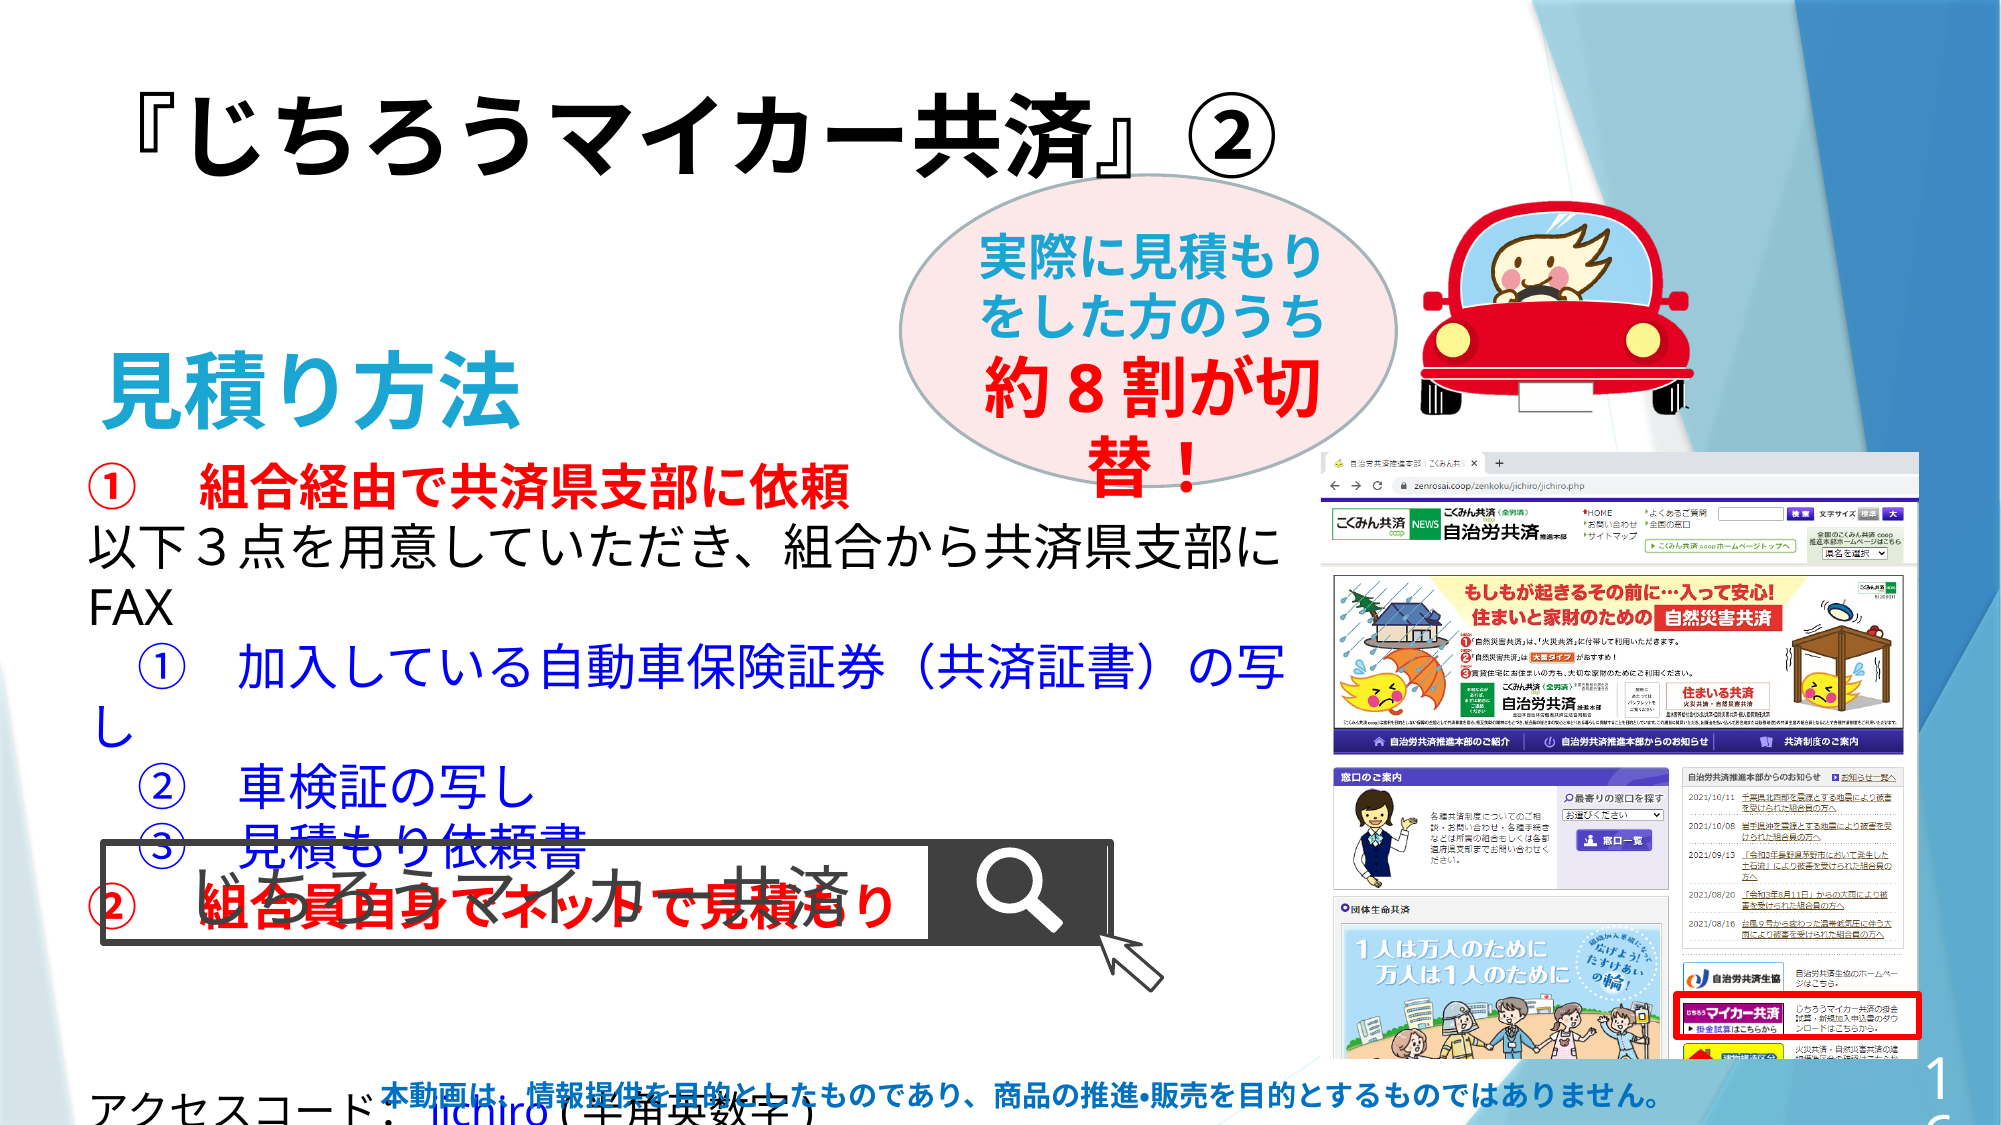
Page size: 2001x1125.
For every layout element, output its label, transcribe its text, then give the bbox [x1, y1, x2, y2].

text_box じちろうマイカー共済 [101, 841, 1099, 944]
picture [1417, 196, 1697, 416]
slide_number 16 [1907, 1047, 2000, 1114]
text_box じちろうマイカー共済 [1107, 841, 1112, 934]
text_box [928, 840, 1107, 943]
text_box [898, 302, 903, 360]
text_box 見積り方法 [0, 330, 903, 448]
text_box [974, 185, 1323, 218]
text_box 見積り方法 [1403, 330, 1859, 448]
text_box 実際に見積もり をした方のうち 約8割が切替！ [903, 218, 1403, 514]
text_box [975, 845, 1065, 935]
text_box ① 組合経由で共済県支部に依頼 以下３点を用意していただき、組合から共済県支部にFAX ① 加入している自動車保険証券（共済証書）の写し ② 車検証の写し ③ 見積もり依頼書 ② 組合員自身でネットで見積もり アクセスコード：jichiro (半角英数字) [73, 1120, 1324, 1125]
text_box 『じちろうマイカー共済』② [70, 70, 1930, 185]
text_box 本動画は、情報提供を目的としたものであり、商品の推進・販売を目的とするものではありません。 [64, 1069, 1991, 1120]
picture [1320, 452, 1920, 1060]
text_box ① 組合経由で共済県支部に依頼 以下３点を用意していただき、組合から共済県支部にFAX ① 加入している自動車保険証券（共済証書）の写し ② 車検証の写し ③ 見積もり依頼書 ② 組合員自身でネットで見積もり アクセスコード：jichiro (半角英数字) [73, 447, 1324, 1069]
text_box [1095, 931, 1164, 993]
